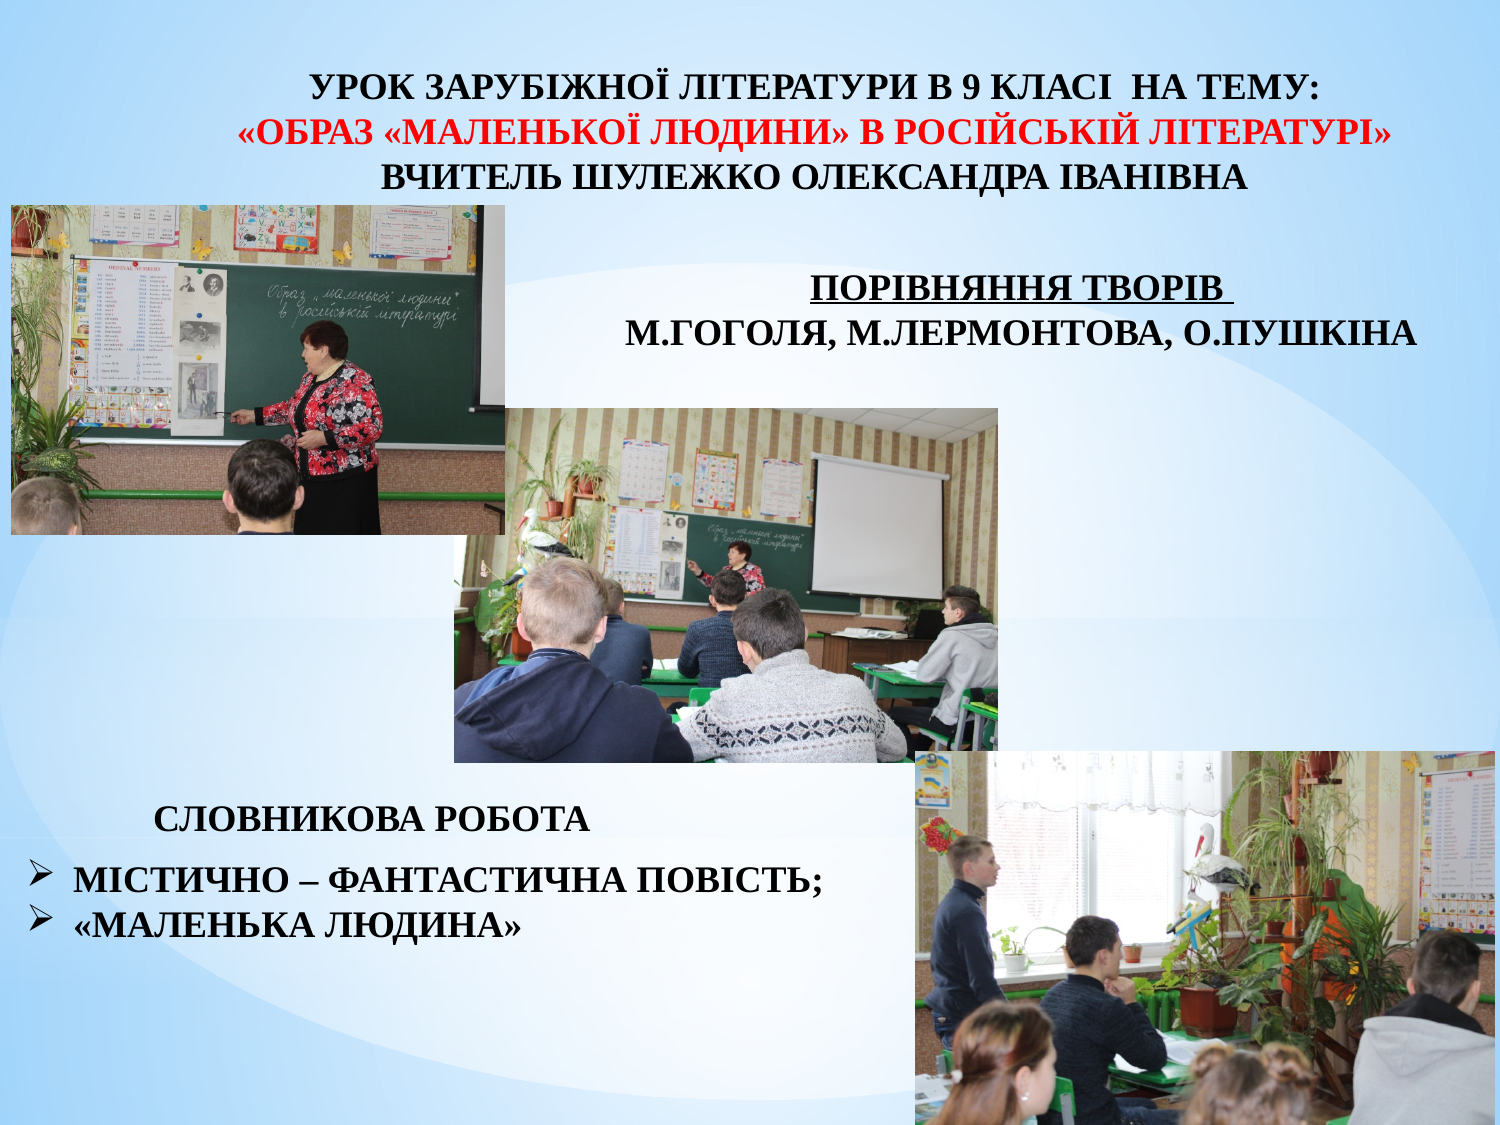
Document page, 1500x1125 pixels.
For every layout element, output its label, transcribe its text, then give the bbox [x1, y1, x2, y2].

text_box УРОК ЗАРУБІЖНОЇ ЛІТЕРАТУРИ В 9 КЛАСІ НА ТЕМУ: «ОБРАЗ «МАЛЕНЬКОЇ ЛЮДИНИ» В РОСІЙСЬКІЙ ЛІТЕРАТУРІ» ВЧИТЕЛЬ ШУЛЕЖКО ОЛЕКСАНДРА ІВАНІВНА [182, 54, 1447, 205]
text_box ПОРІВНЯННЯ ТВОРІВ М.ГОГОЛЯ, М.ЛЕРМОНТОВА, О.ПУШКІНА [572, 255, 1471, 361]
text_box МІСТИЧНО – ФАНТАСТИЧНА ПОВІСТЬ; «МАЛЕНЬКА ЛЮДИНА» [11, 847, 868, 953]
text_box СЛОВНИКОВА РОБОТА [53, 786, 691, 847]
picture [11, 205, 1495, 1125]
